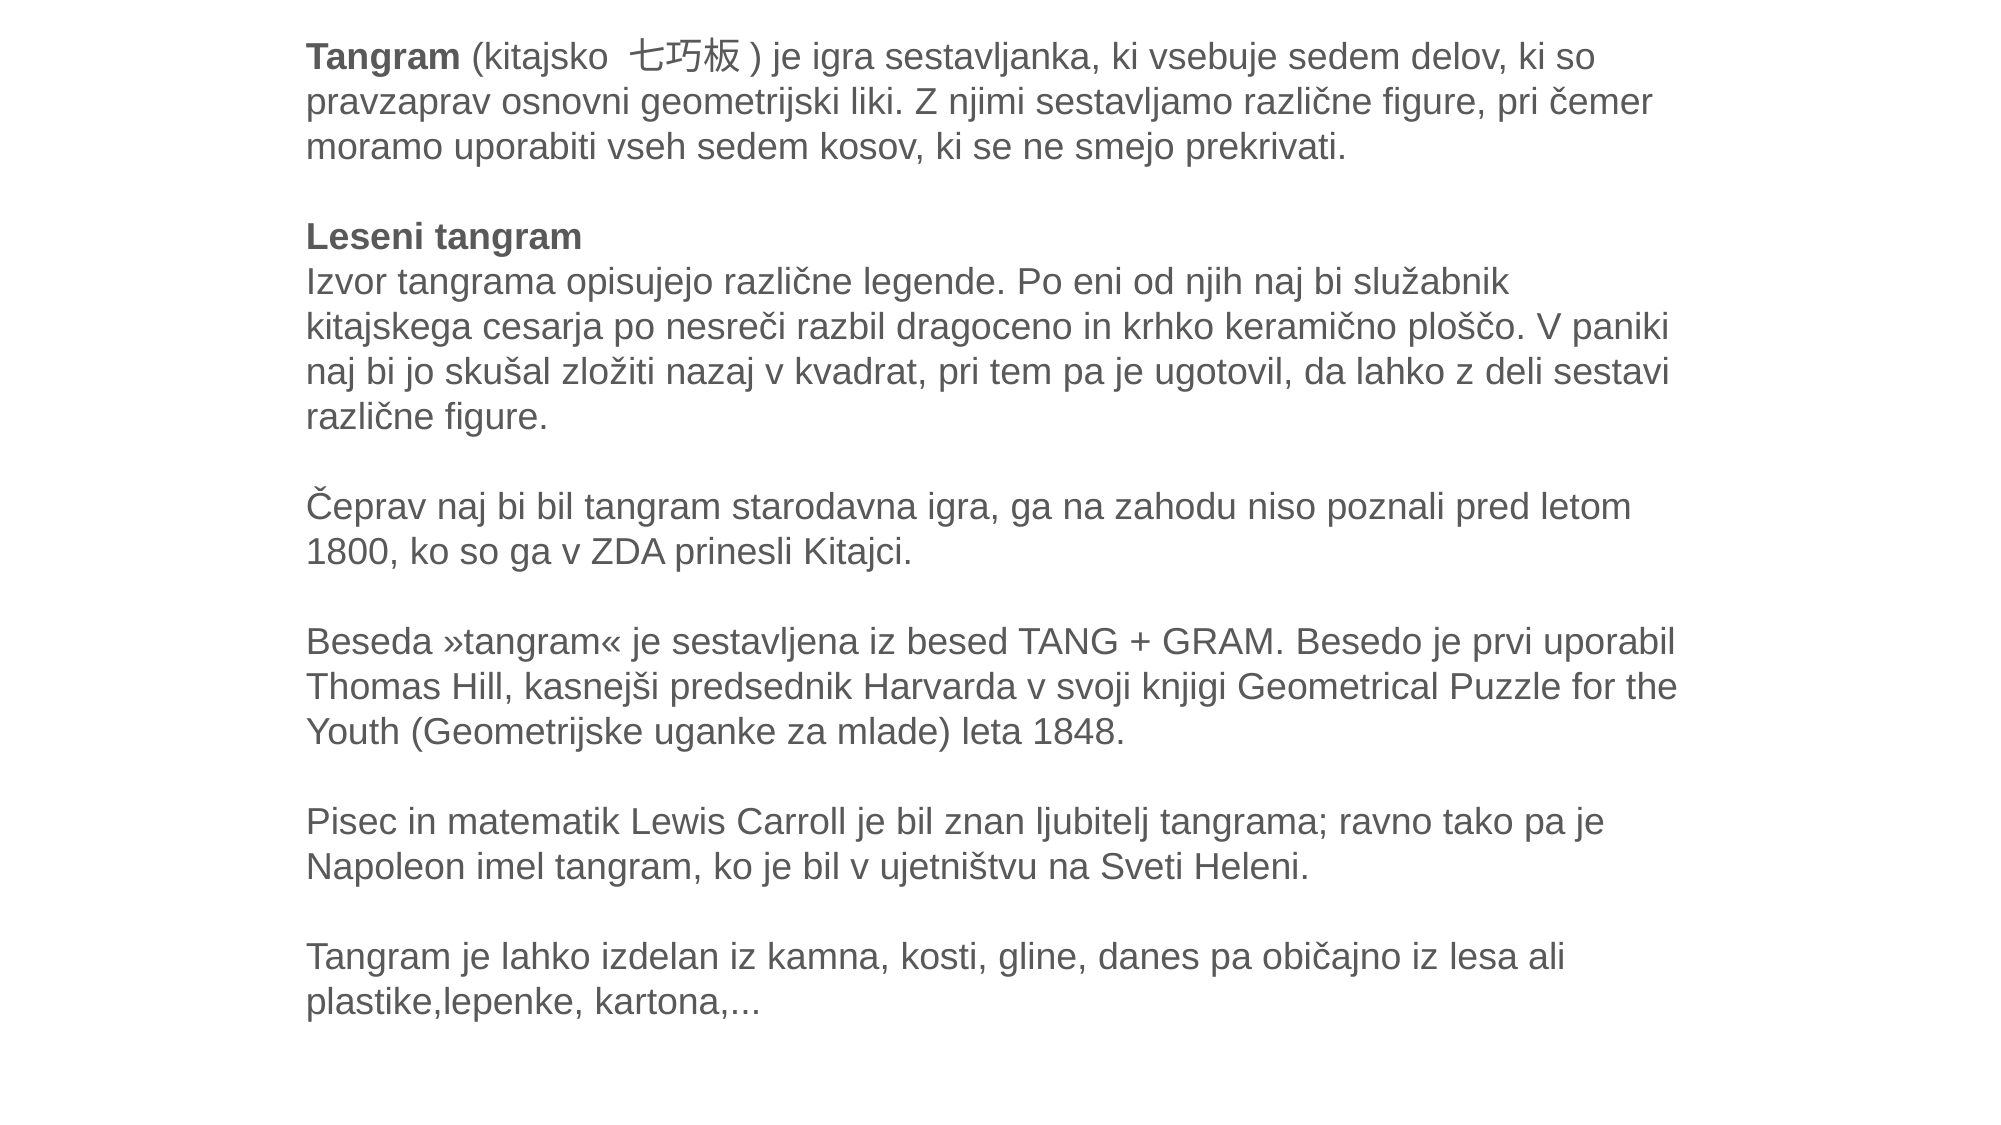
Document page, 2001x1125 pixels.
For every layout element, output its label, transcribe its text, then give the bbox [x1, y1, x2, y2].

text_box Tangram (kitajsko 七巧板) je igra sestavljanka, ki vsebuje sedem delov, ki so pravzaprav osnovni geometrijski liki. Z njimi sestavljamo različne figure, pri čemer moramo uporabiti vseh sedem kosov, ki se ne smejo prekrivati. Leseni tangram Izvor tangrama opisujejo različne legende. Po eni od njih naj bi služabnik kitajskega cesarja po nesreči razbil dragoceno in krhko keramično ploščo. V paniki naj bi jo skušal zložiti nazaj v kvadrat, pri tem pa je ugotovil, da lahko z deli sestavi različne figure. Čeprav naj bi bil tangram starodavna igra, ga na zahodu niso poznali pred letom 1800, ko so ga v ZDA prinesli Kitajci. Beseda »tangram« je sestavljena iz besed TANG + GRAM. Besedo je prvi uporabil Thomas Hill, kasnejši predsednik Harvarda v svoji knjigi Geometrical Puzzle for the Youth (Geometrijske uganke za mlade) leta 1848. Pisec in matematik Lewis Carroll je bil znan ljubitelj tangrama; ravno tako pa je Napoleon imel tangram, ko je bil v ujetništvu na Sveti Heleni. Tangram je lahko izdelan iz kamna, kosti, gline, danes pa običajno iz lesa ali plastike,lepenke, kartona,... [291, 24, 1697, 1030]
